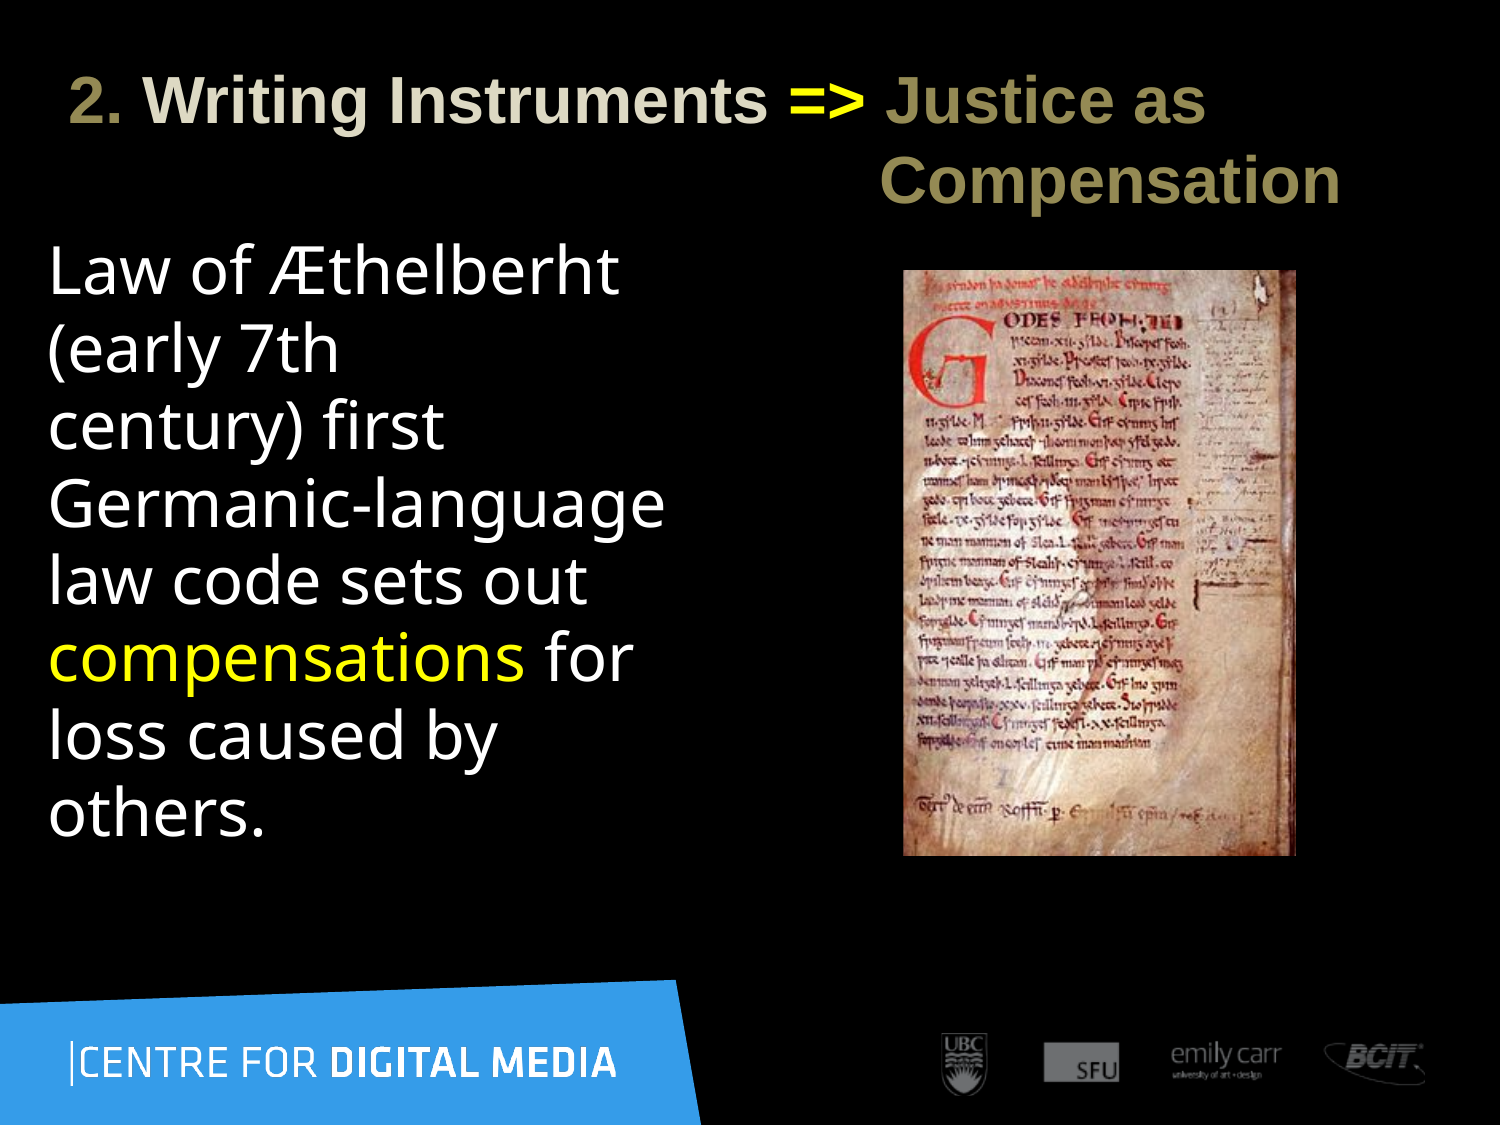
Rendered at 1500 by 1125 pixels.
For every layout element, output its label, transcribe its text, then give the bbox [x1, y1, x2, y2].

picture [902, 270, 1297, 856]
title 2. Writing Instruments => Justice as Compensation [0, 53, 1500, 221]
list Law of Æthelberht (early 7th century) first Germanic-language law code sets out compensations for loss caused by others. [34, 231, 1068, 984]
